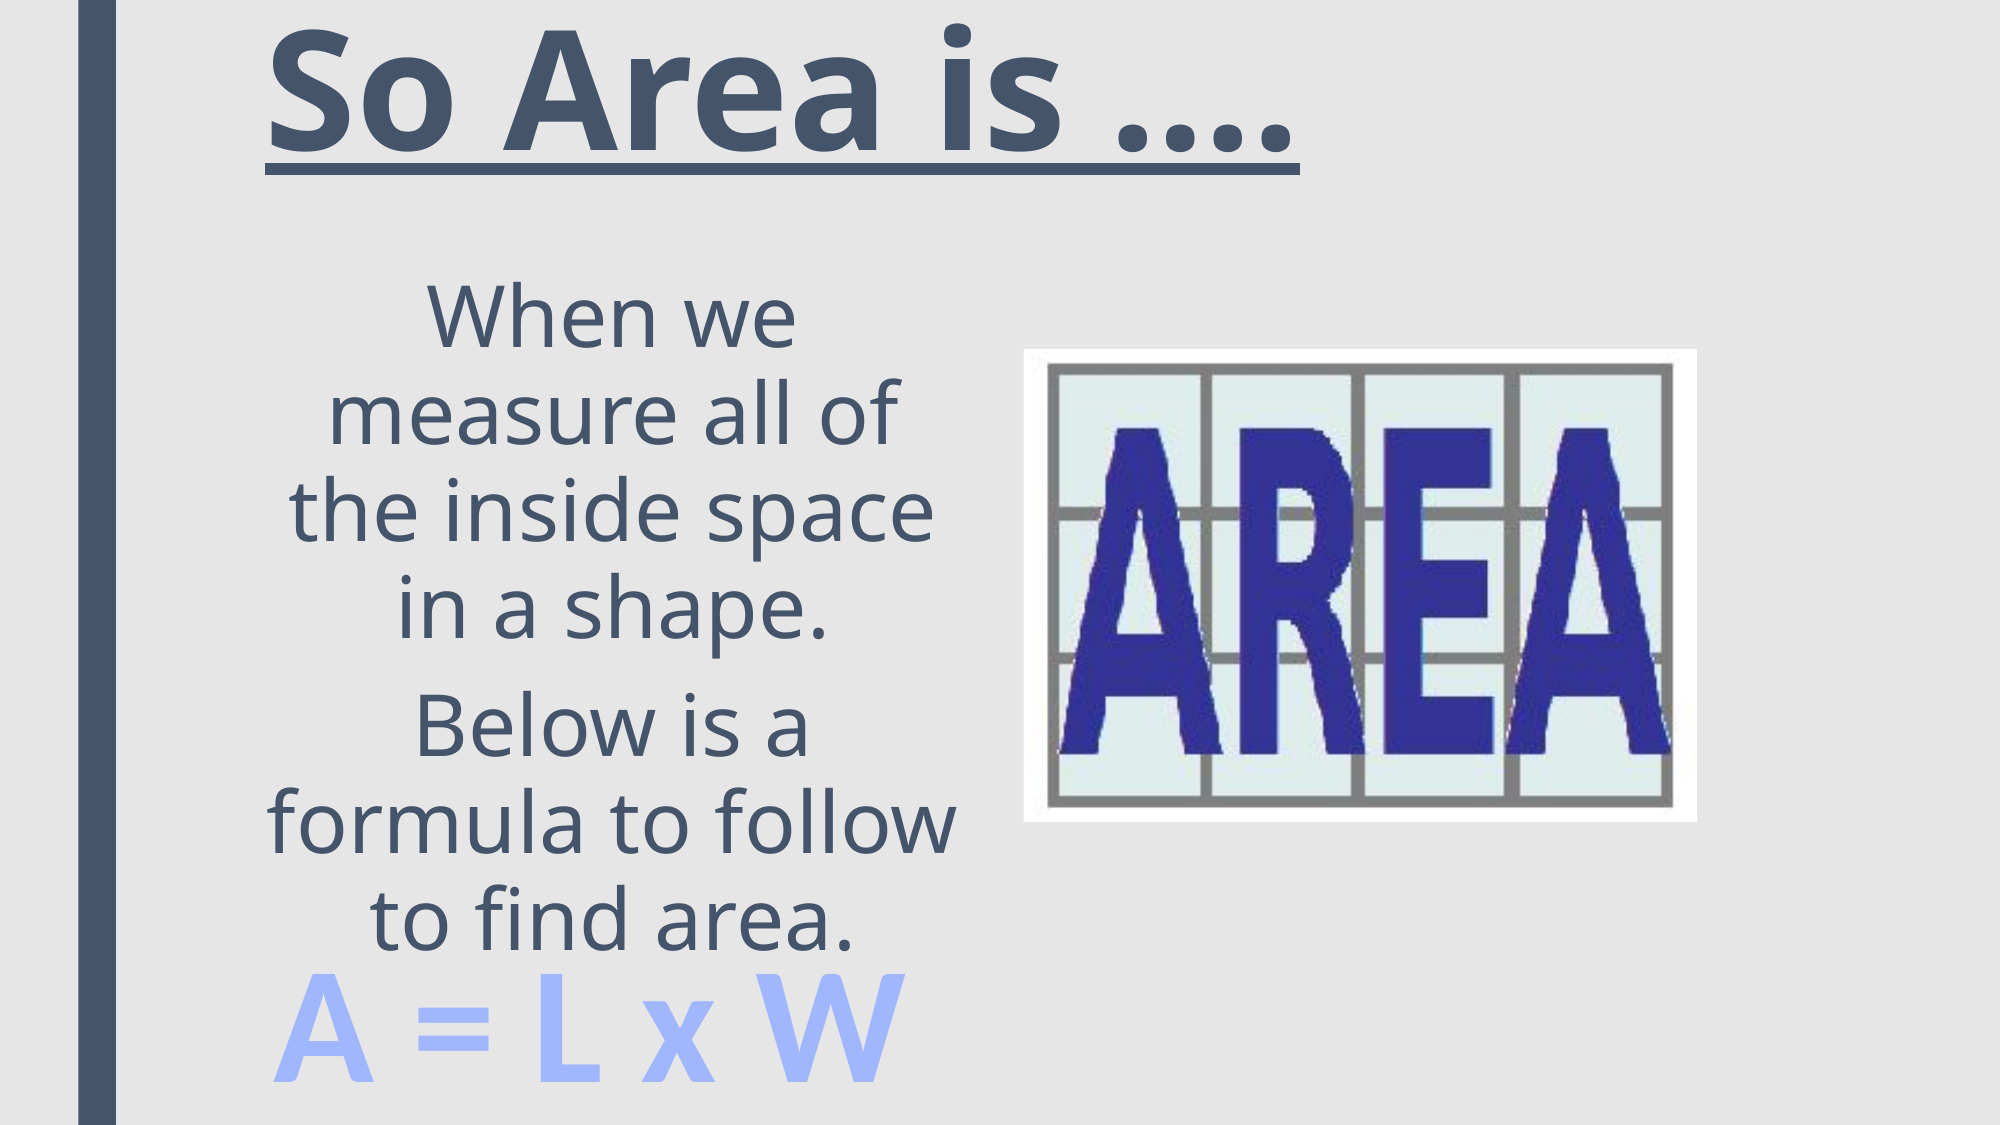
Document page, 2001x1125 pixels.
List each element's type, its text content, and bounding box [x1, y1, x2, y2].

title So Area is …. [249, 0, 1750, 232]
picture [1023, 349, 1697, 834]
list When we measure all of the inside space in a shape. Below is a formula to follow to find area. [249, 262, 977, 1005]
text_box A = L x W [258, 907, 922, 1123]
